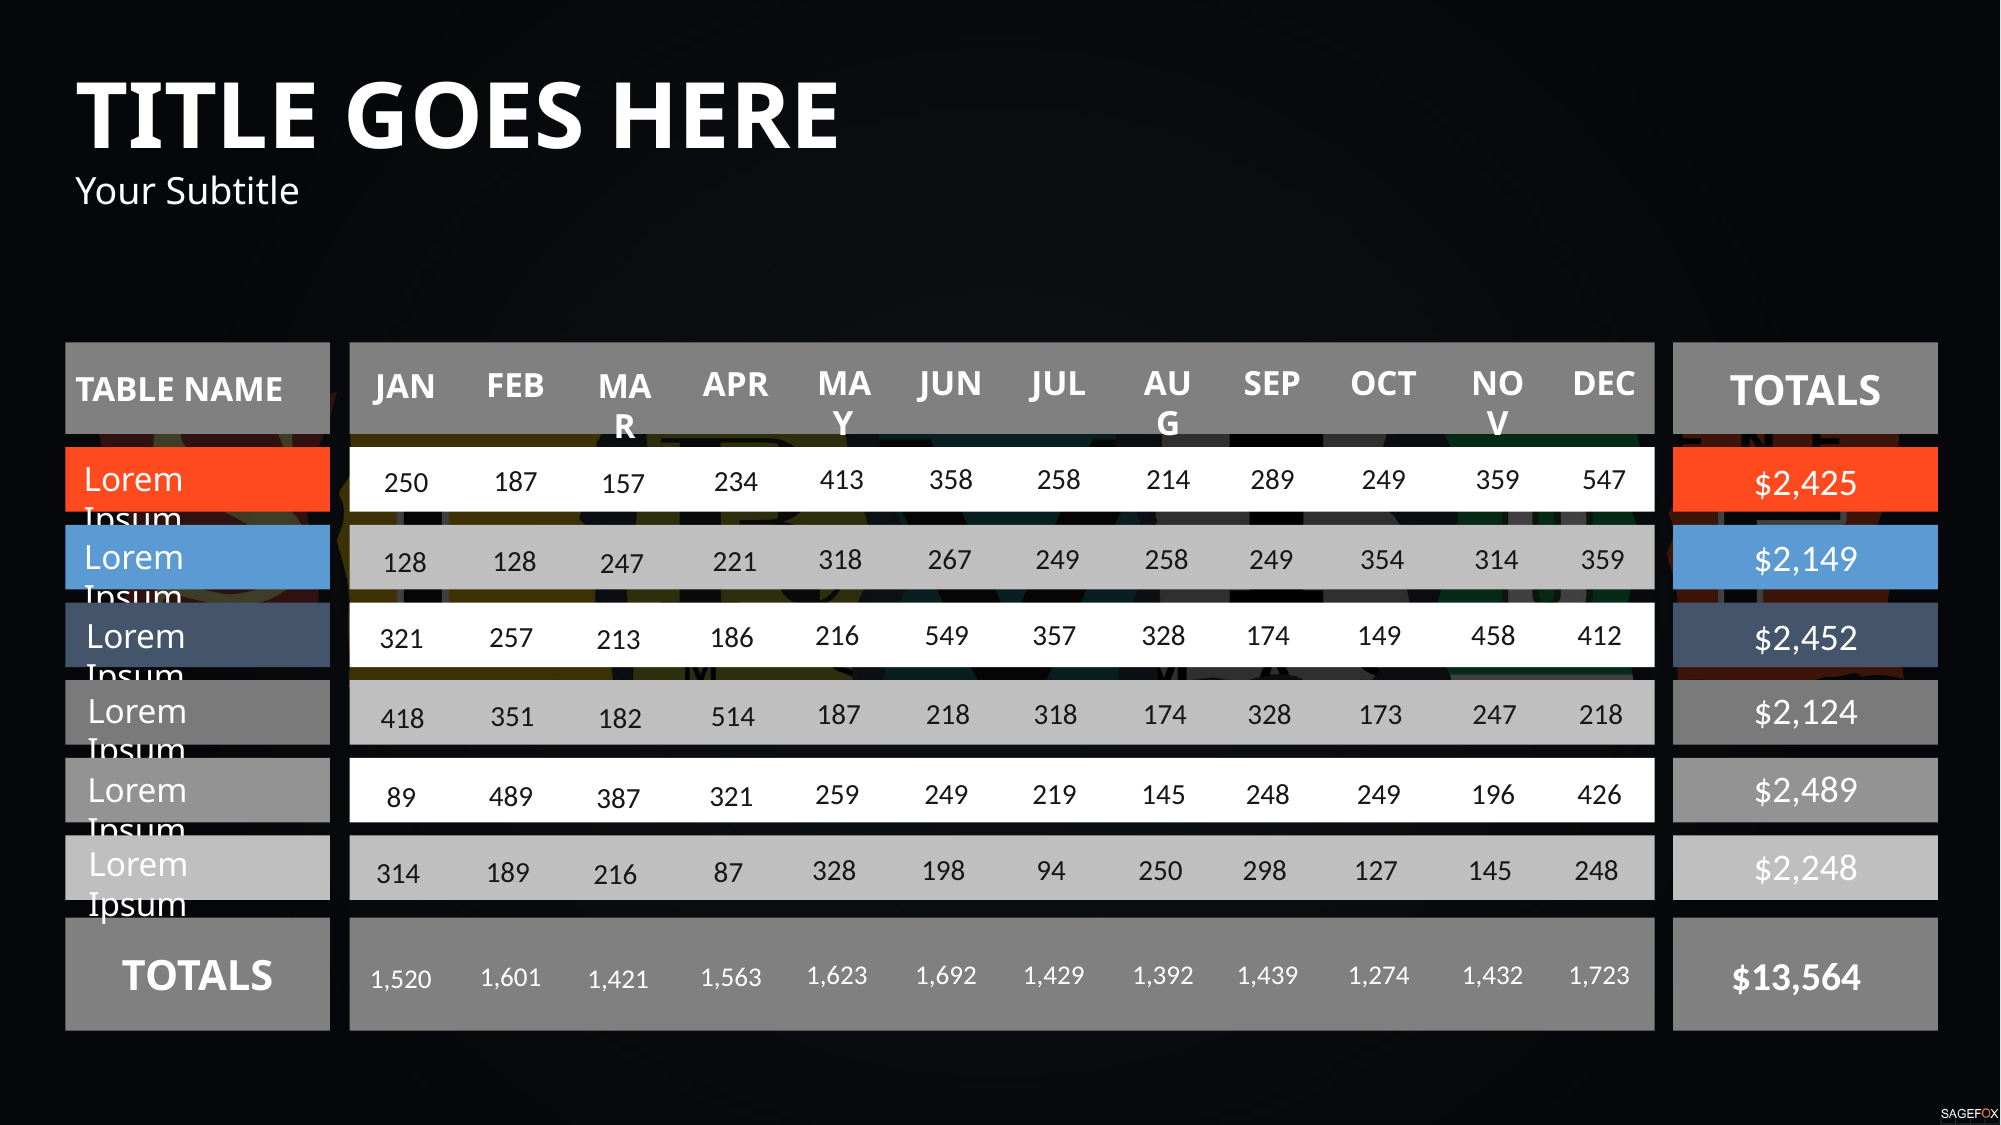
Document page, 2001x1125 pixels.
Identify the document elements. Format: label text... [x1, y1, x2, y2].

text_box 219 [1005, 767, 1104, 818]
text_box 218 [899, 688, 997, 738]
text_box $2,452 [1721, 605, 1890, 666]
text_box 314 [1447, 532, 1546, 583]
text_box 218 [1552, 688, 1650, 738]
text_box 247 [573, 536, 671, 587]
text_box 174 [1219, 608, 1317, 659]
text_box 174 [1116, 688, 1214, 738]
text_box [65, 757, 330, 823]
text_box 357 [1005, 608, 1104, 659]
text_box 249 [1334, 453, 1433, 503]
text_box 182 [571, 692, 669, 742]
text_box [349, 917, 1656, 1032]
text_box $2,489 [1721, 757, 1890, 818]
text_box 259 [788, 767, 886, 818]
text_box [349, 602, 1656, 668]
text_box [65, 835, 330, 900]
text_box 328 [1114, 608, 1213, 659]
text_box 198 [894, 843, 993, 894]
text_box 412 [1550, 608, 1649, 659]
text_box 145 [1441, 843, 1539, 894]
text_box 321 [682, 769, 781, 820]
text_box 128 [465, 534, 564, 585]
text_box 1,392 [1107, 950, 1211, 998]
text_box 87 [679, 845, 778, 896]
text_box 1,623 [780, 950, 890, 998]
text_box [65, 602, 330, 668]
text_box 247 [1445, 688, 1544, 738]
text_box 314 [349, 847, 447, 897]
text_box 359 [1449, 453, 1547, 503]
text_box JUL [1010, 354, 1108, 410]
text_box 249 [1008, 532, 1107, 583]
text_box [349, 834, 1656, 901]
text_box OCT [1334, 354, 1433, 410]
text_box $2,149 [1721, 526, 1890, 587]
text_box [349, 524, 1656, 590]
text_box 458 [1444, 608, 1542, 659]
text_box 145 [1114, 767, 1213, 818]
text_box 1,432 [1436, 950, 1543, 998]
text_box 1,563 [675, 952, 787, 1000]
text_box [65, 524, 330, 590]
text_box MAR [574, 358, 675, 453]
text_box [59, 342, 330, 435]
text_box MAY [792, 354, 894, 449]
text_box 216 [566, 847, 665, 898]
text_box [349, 446, 1656, 513]
text_box SEP [1223, 354, 1322, 410]
text_box FEB [466, 356, 565, 412]
text_box 216 [788, 608, 887, 659]
text_box [349, 341, 1656, 435]
text_box 186 [682, 610, 781, 661]
text_box 318 [1007, 688, 1105, 738]
text_box 413 [793, 453, 891, 503]
text_box TITLE GOES HERE Your Subtitle [60, 49, 1036, 220]
text_box 1,692 [890, 950, 997, 998]
text_box 127 [1327, 843, 1425, 894]
text_box 94 [1002, 843, 1100, 894]
text_box [1672, 341, 1939, 435]
text_box 549 [897, 608, 996, 659]
text_box 249 [897, 767, 996, 818]
text_box 318 [791, 532, 890, 583]
text_box 214 [1119, 453, 1217, 503]
text_box [1672, 446, 1939, 513]
text_box 1,723 [1543, 950, 1656, 998]
text_box 250 [357, 456, 455, 507]
text_box APR [687, 356, 785, 411]
text_box 547 [1555, 453, 1653, 503]
picture [0, 0, 2001, 1125]
text_box [349, 757, 1656, 823]
text_box 157 [574, 456, 672, 507]
text_box [1672, 524, 1939, 590]
text_box 1,439 [1211, 950, 1322, 998]
text_box 187 [789, 688, 888, 738]
text_box 387 [569, 771, 668, 822]
text_box 1,520 [345, 953, 457, 1001]
text_box 234 [687, 454, 785, 505]
text_box $2,124 [1721, 679, 1890, 740]
text_box 328 [1220, 688, 1319, 738]
text_box [1672, 834, 1939, 901]
text_box 128 [355, 536, 454, 586]
text_box AUG [1119, 354, 1217, 449]
text_box $2,248 [1721, 835, 1890, 896]
text_box [1672, 757, 1939, 823]
text_box 213 [569, 612, 668, 663]
text_box DEC [1555, 354, 1653, 410]
text_box 298 [1216, 843, 1314, 894]
text_box 351 [463, 690, 562, 740]
text_box 189 [459, 845, 557, 896]
text_box 249 [1222, 532, 1320, 583]
text_box 418 [354, 691, 452, 742]
text_box NOV [1448, 354, 1547, 449]
text_box 267 [901, 532, 999, 583]
text_box $13,564 [1712, 943, 1880, 1006]
text_box TOTALS [1712, 356, 1899, 421]
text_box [65, 447, 330, 512]
text_box 257 [462, 610, 560, 661]
text_box 250 [1111, 843, 1210, 894]
text_box 328 [785, 843, 883, 894]
text_box 249 [1330, 767, 1428, 818]
text_box 1,421 [562, 954, 675, 1002]
text_box [1672, 679, 1939, 746]
text_box [1672, 917, 1939, 1032]
text_box 514 [684, 690, 782, 740]
text_box 358 [902, 453, 1000, 503]
text_box 149 [1330, 608, 1428, 659]
text_box JUN [902, 354, 1000, 410]
text_box 426 [1550, 767, 1649, 818]
text_box $2,425 [1721, 450, 1890, 511]
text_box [65, 917, 330, 1031]
text_box 354 [1333, 532, 1431, 583]
text_box 258 [1010, 453, 1108, 503]
text_box 359 [1554, 532, 1652, 583]
text_box 489 [462, 770, 560, 820]
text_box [65, 680, 330, 745]
text_box 173 [1331, 688, 1430, 738]
text_box 221 [685, 534, 784, 585]
text_box 196 [1444, 767, 1542, 818]
text_box [349, 679, 1656, 746]
text_box 1,429 [997, 950, 1107, 998]
text_box [1672, 602, 1939, 668]
text_box 1,274 [1322, 950, 1435, 998]
text_box 248 [1547, 843, 1646, 894]
text_box 1,601 [454, 952, 567, 1000]
text_box 289 [1223, 453, 1322, 503]
text_box JAN [357, 357, 455, 413]
text_box 89 [352, 771, 451, 821]
text_box 248 [1219, 767, 1317, 818]
text_box 258 [1118, 532, 1216, 583]
text_box 187 [467, 455, 565, 505]
text_box 321 [352, 611, 451, 662]
